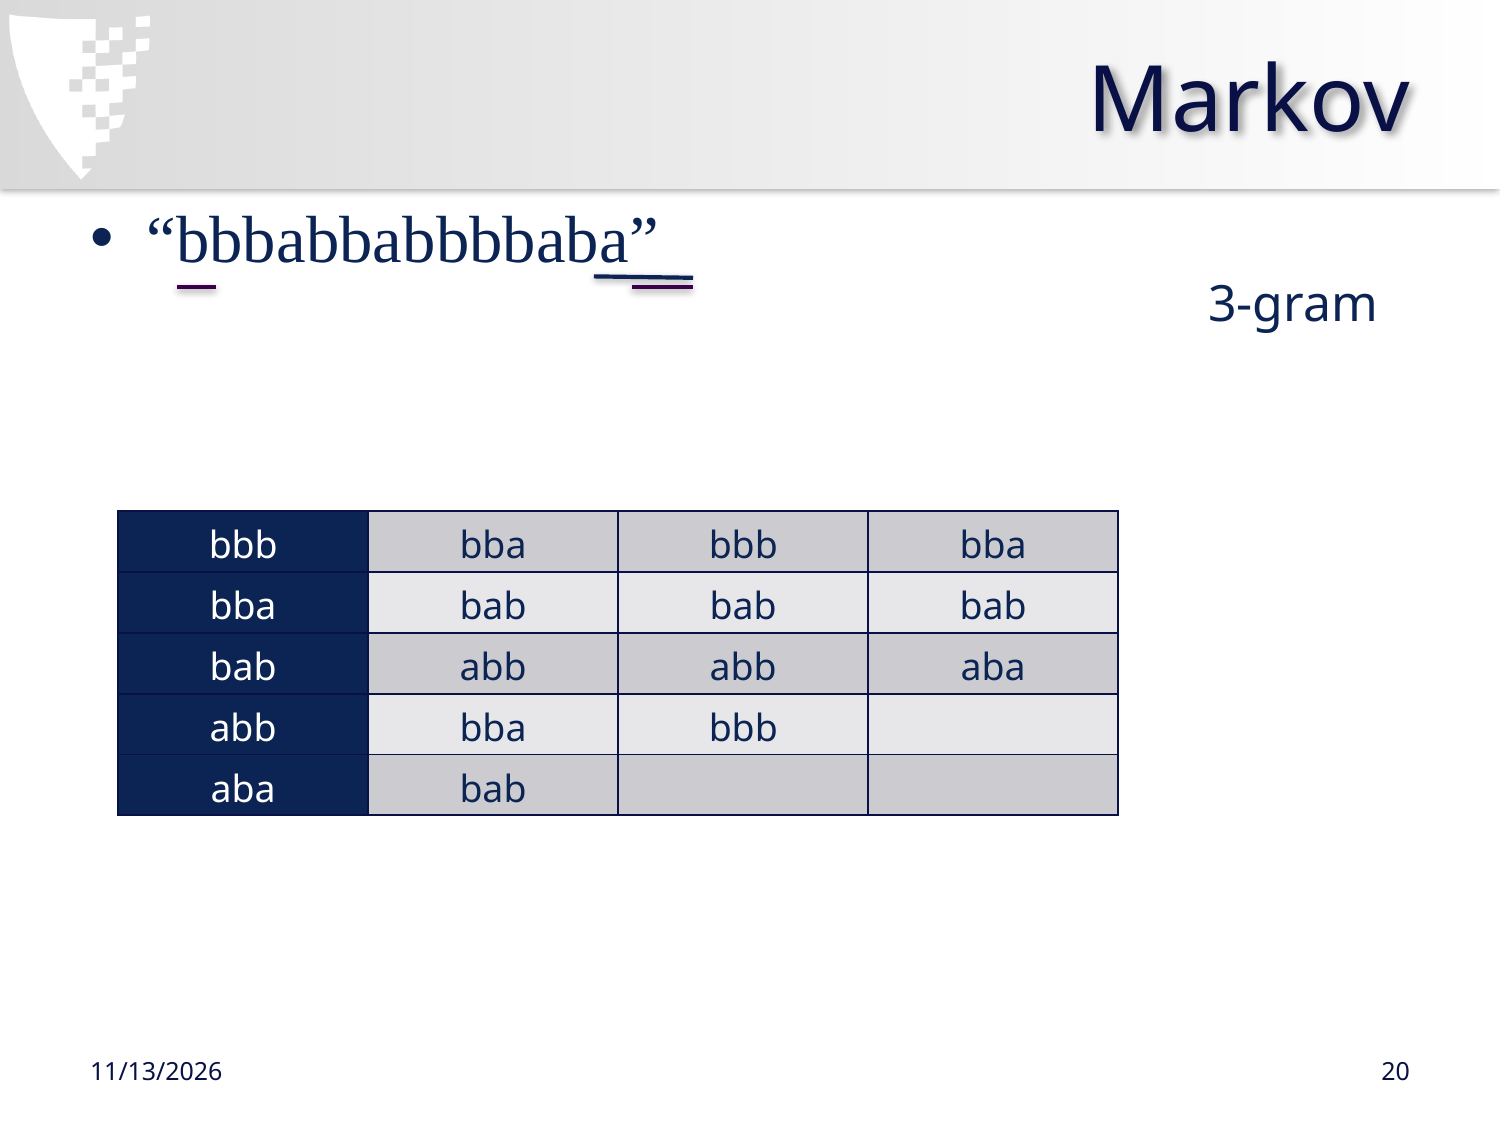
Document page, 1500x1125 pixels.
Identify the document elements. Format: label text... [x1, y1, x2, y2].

table_cell abb [619, 634, 867, 693]
table_cell [869, 755, 1117, 814]
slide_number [75, 1042, 425, 1103]
table_cell aba [869, 634, 1117, 693]
table_cell bab [619, 573, 867, 632]
table_header bba [369, 512, 617, 571]
table_header bbb [619, 512, 867, 571]
table_cell bba [119, 573, 367, 632]
table_cell [869, 695, 1117, 754]
table_cell bba [369, 695, 617, 754]
table_cell bab [369, 573, 617, 632]
table_cell aba [119, 755, 367, 814]
list “bbbabbabbbbaba” [75, 188, 1425, 1005]
table_cell [619, 755, 867, 814]
table_header bba [869, 512, 1117, 571]
table_cell bbb [619, 695, 867, 754]
table_cell bab [869, 573, 1117, 632]
table_header bbb [119, 512, 367, 571]
table_cell abb [119, 695, 367, 754]
table_cell abb [369, 634, 617, 693]
slide_number 20 [1074, 1042, 1425, 1103]
picture [1, 5, 158, 192]
title Markov [187, 1, 1425, 188]
table_cell bab [369, 755, 617, 814]
text_box 3-gram [1193, 263, 1393, 339]
table_cell bab [119, 634, 367, 693]
